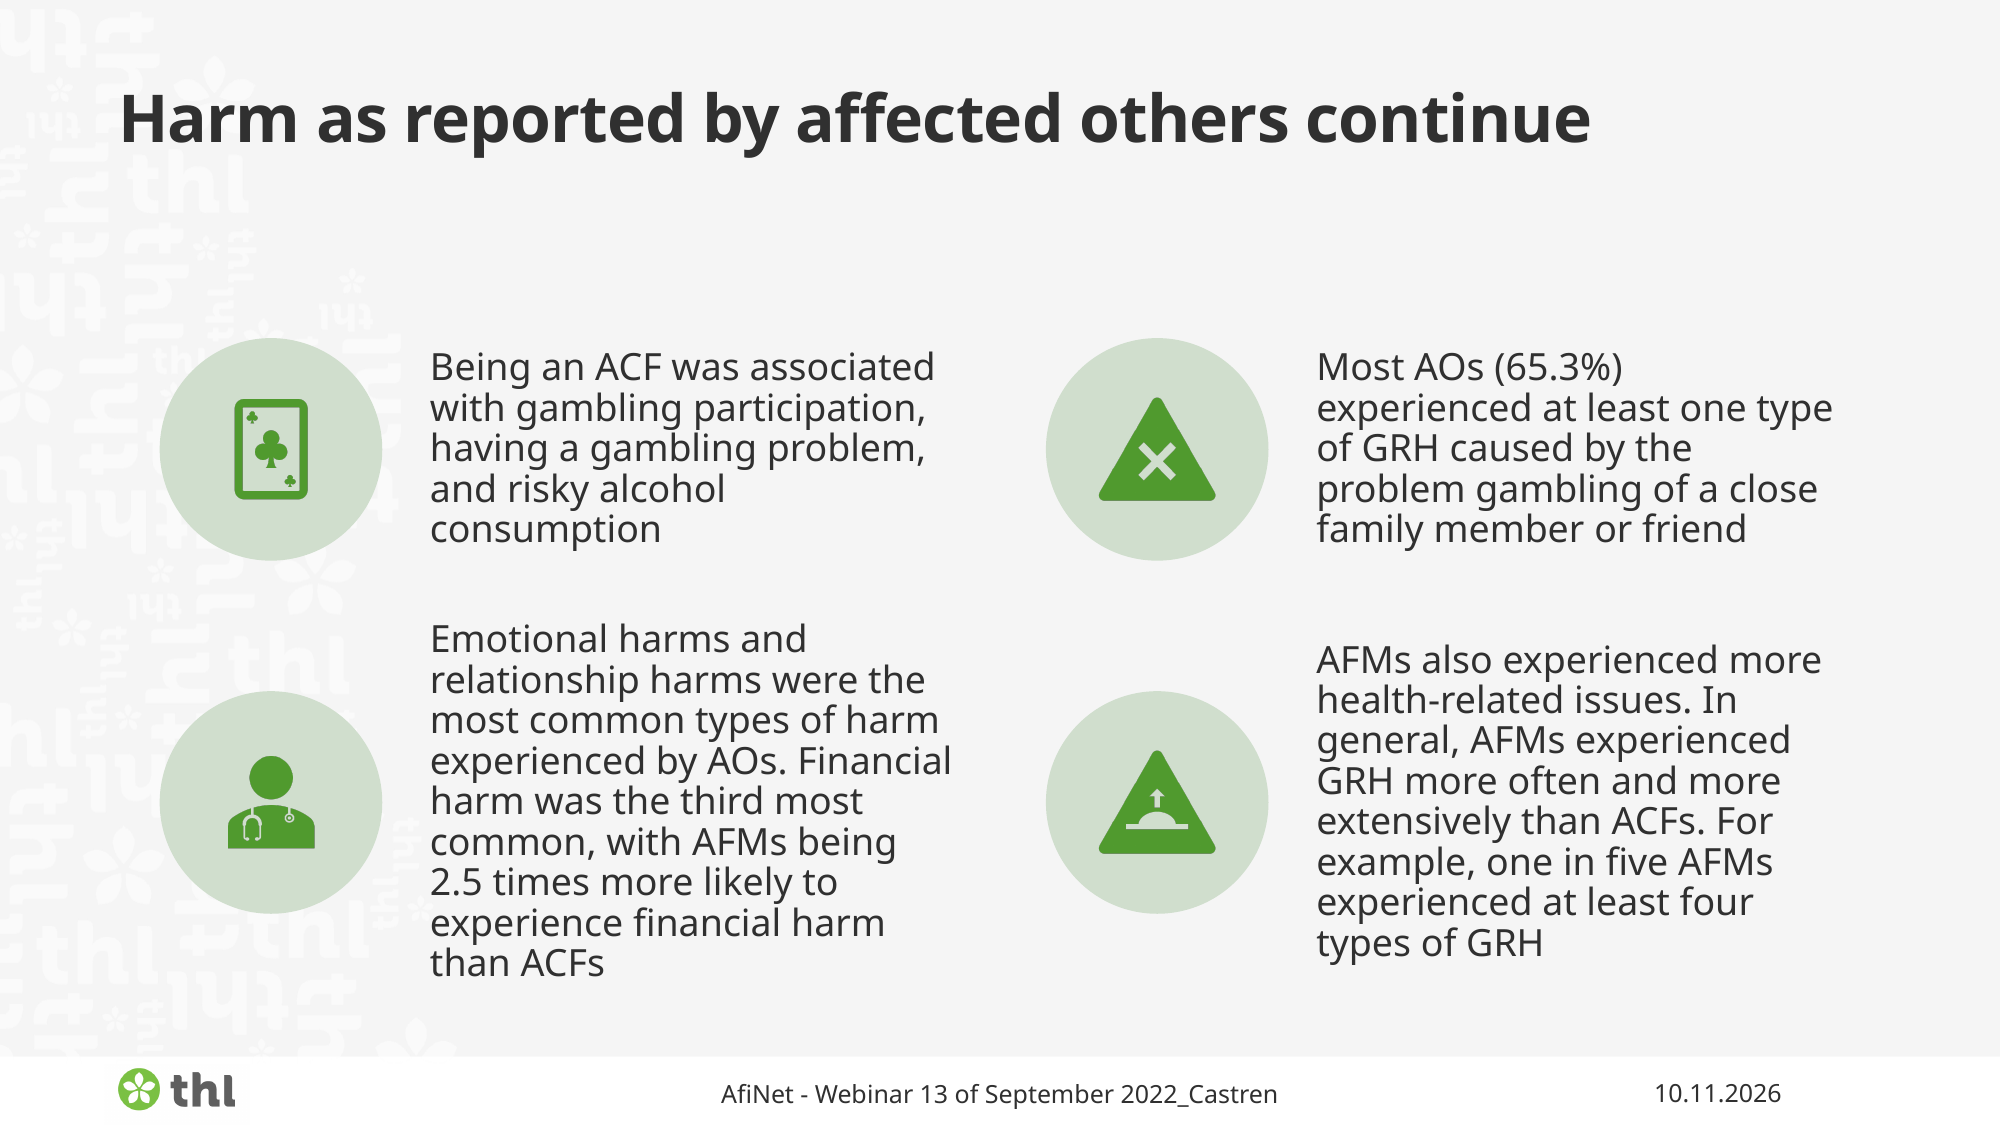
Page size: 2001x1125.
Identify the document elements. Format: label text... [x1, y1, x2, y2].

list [118, 242, 1883, 1010]
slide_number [1619, 1063, 1797, 1125]
title Harm as reported by affected others continue [118, 29, 1883, 225]
footer AfiNet - Webinar 13 of September 2022_Castren [429, 1063, 1571, 1124]
picture [0, 0, 2000, 1125]
